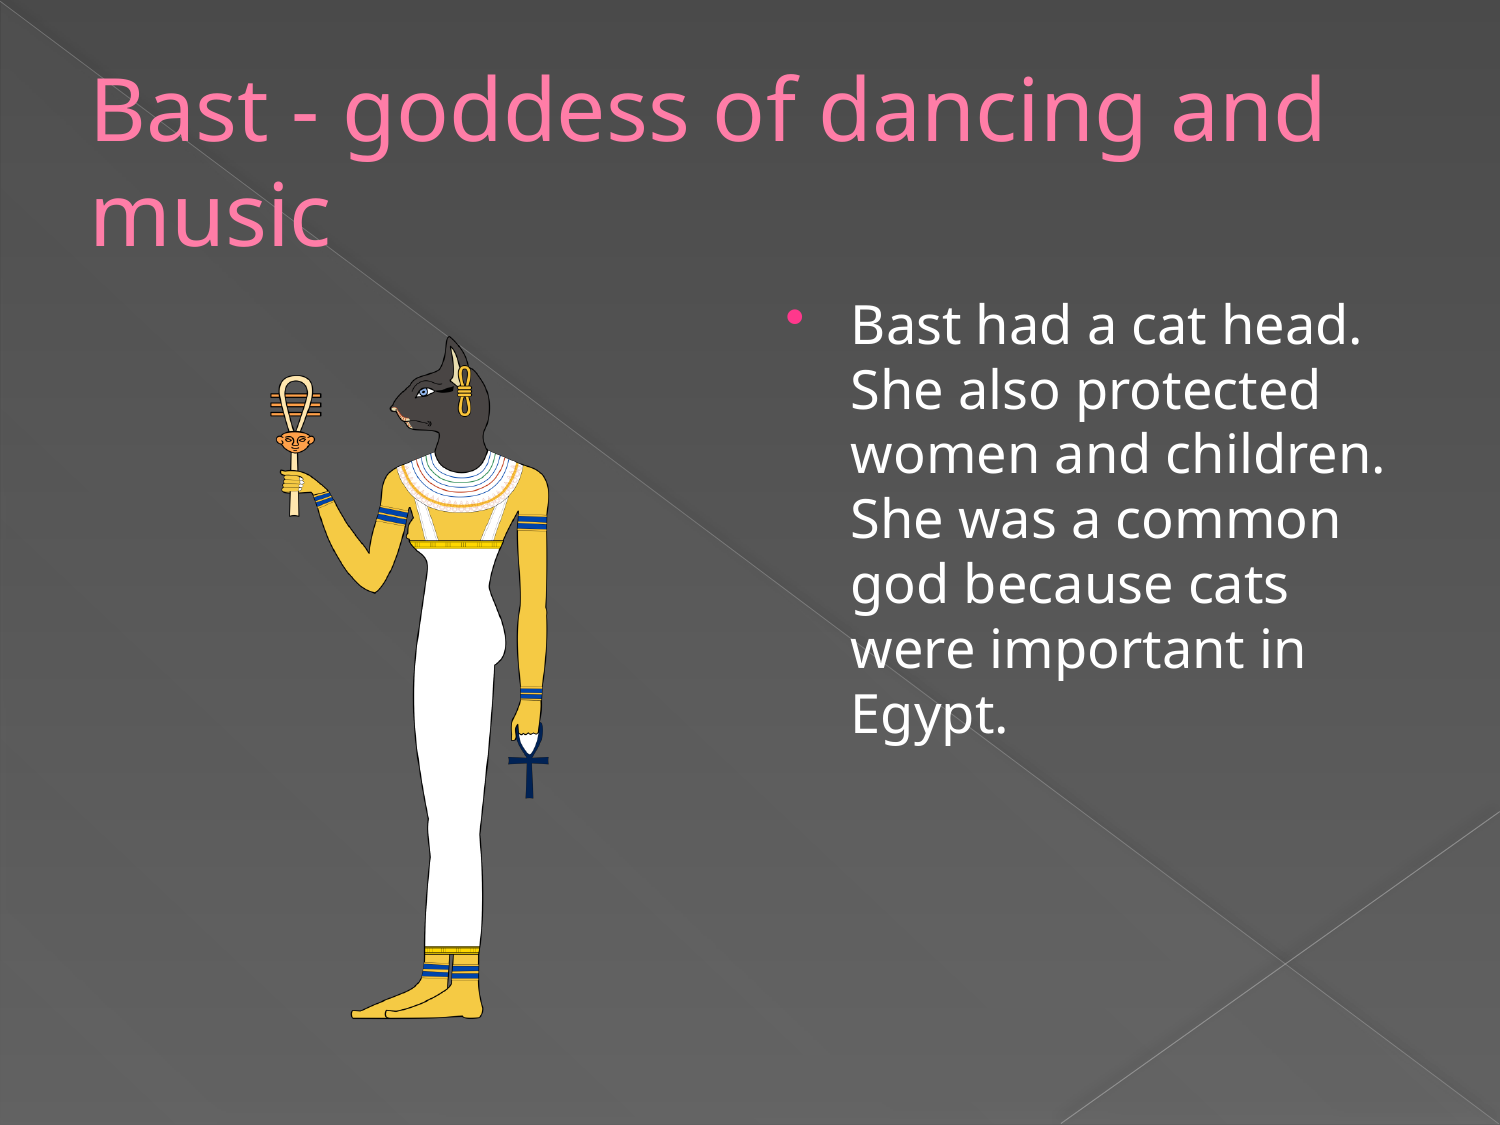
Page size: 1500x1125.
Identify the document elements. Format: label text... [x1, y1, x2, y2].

list Bast had a cat head. She also protected women and children. She was a common god because cats were important in Egypt. [762, 282, 1425, 1025]
title Bast - goddess of dancing and music [75, 43, 1425, 274]
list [224, 287, 596, 1031]
